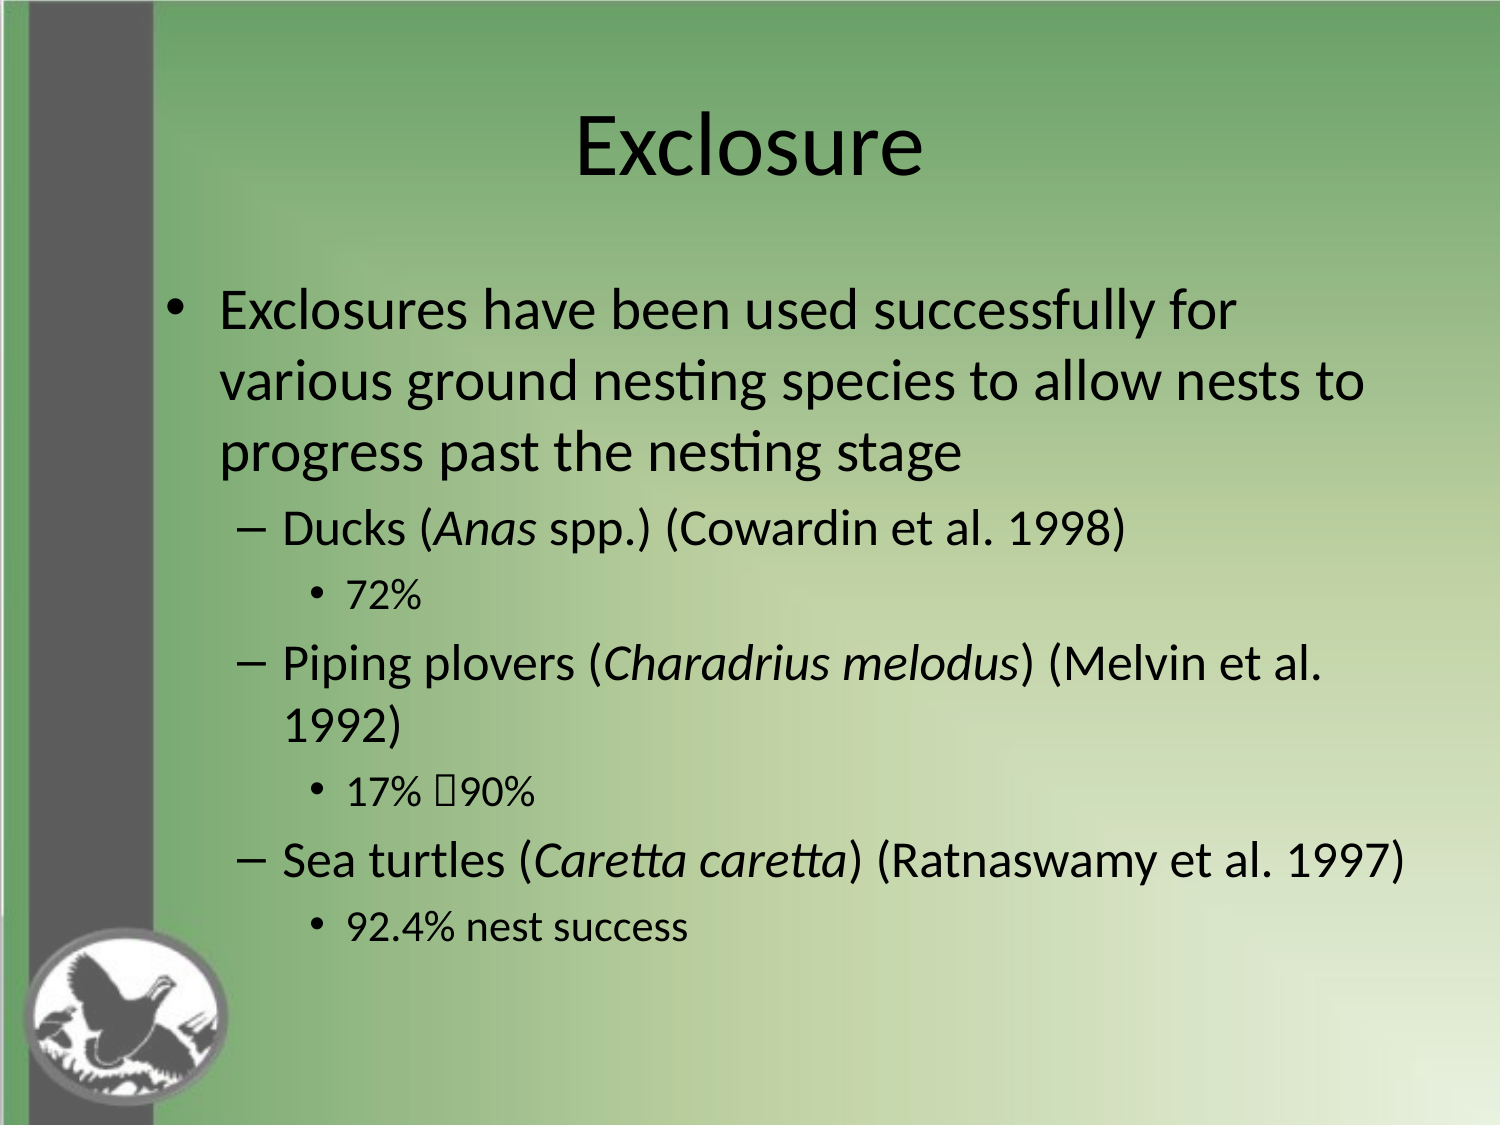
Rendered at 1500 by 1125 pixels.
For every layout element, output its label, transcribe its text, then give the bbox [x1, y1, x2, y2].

list Exclosures have been used successfully for various ground nesting species to allow nests to progress past the nesting stage Ducks (Anas spp.) (Cowardin et al. 1998) 72% Piping plovers (Charadrius melodus) (Melvin et al. 1992) 17% 90% Sea turtles (Caretta caretta) (Ratnaswamy et al. 1997) 92.4% nest success [150, 262, 1425, 1005]
title Exclosure [75, 45, 1425, 233]
